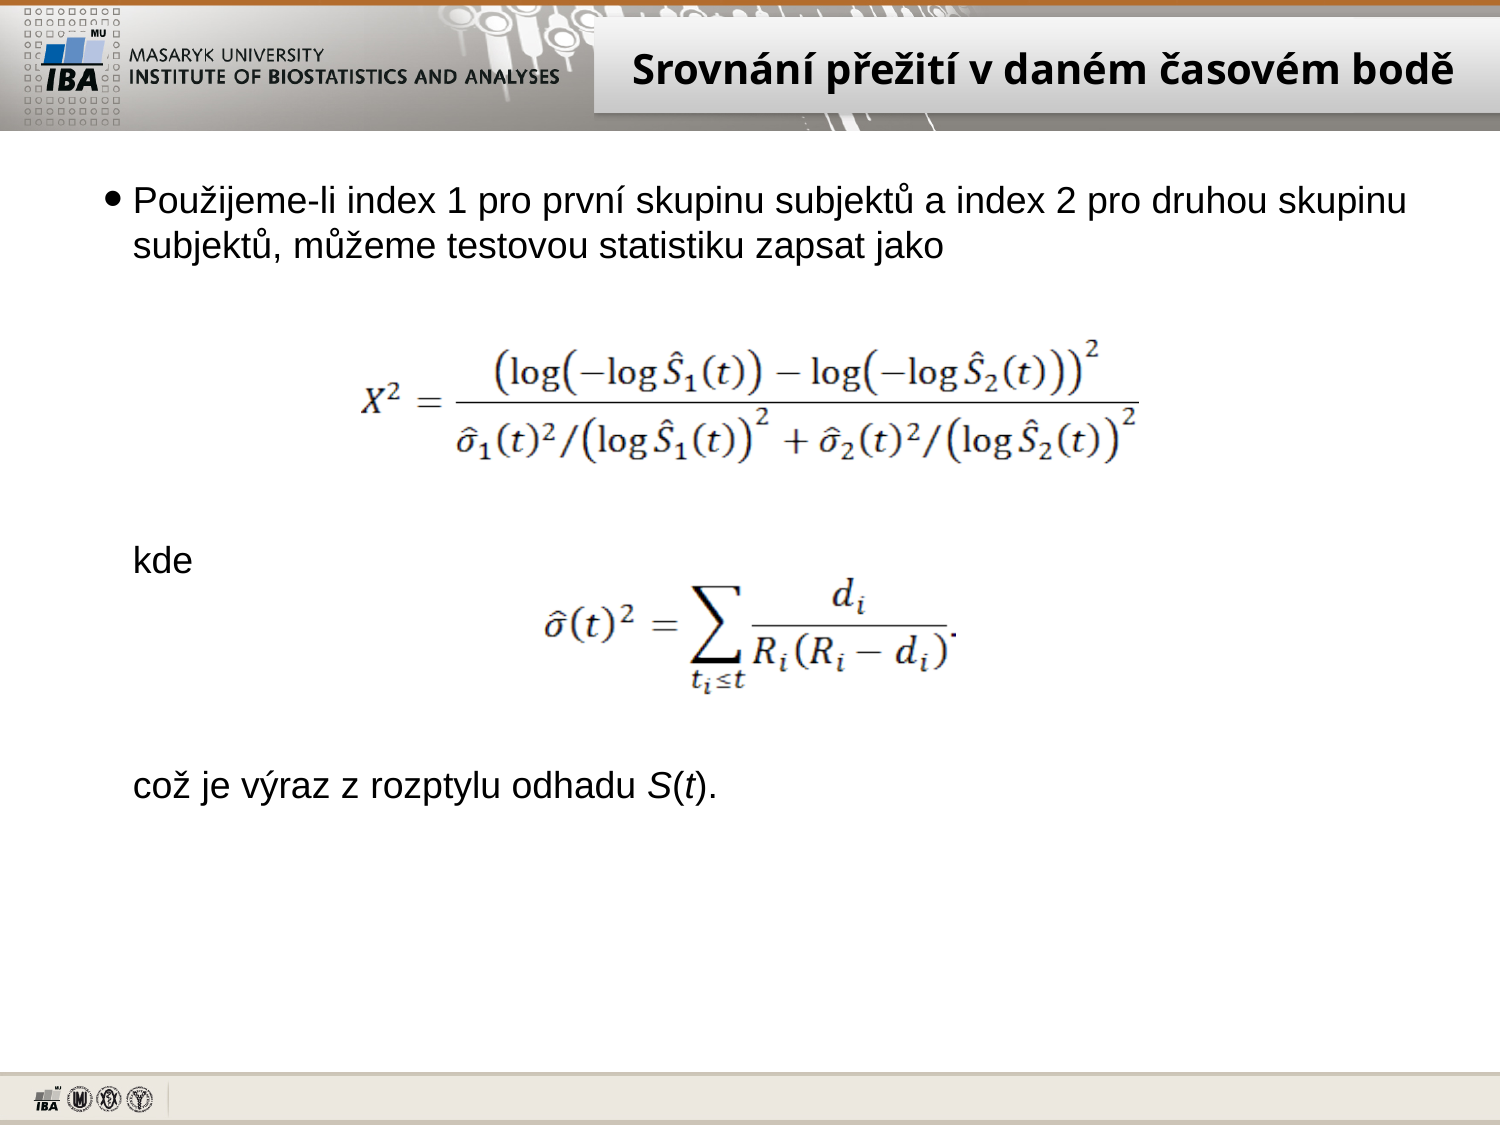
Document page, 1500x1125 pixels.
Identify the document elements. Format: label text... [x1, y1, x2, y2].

text_box Použijeme-li index 1 pro první skupinu subjektů a index 2 pro druhou skupinu subjektů, můžeme testovou statistiku zapsat jako kde což je výraz z rozptylu odhadu S(t). [88, 168, 1436, 859]
picture [544, 573, 956, 699]
text_box Srovnání přežití v daném časovém bodě [162, 36, 1471, 107]
picture [0, 1, 1500, 131]
picture [361, 337, 1139, 469]
picture [0, 1072, 1500, 1125]
